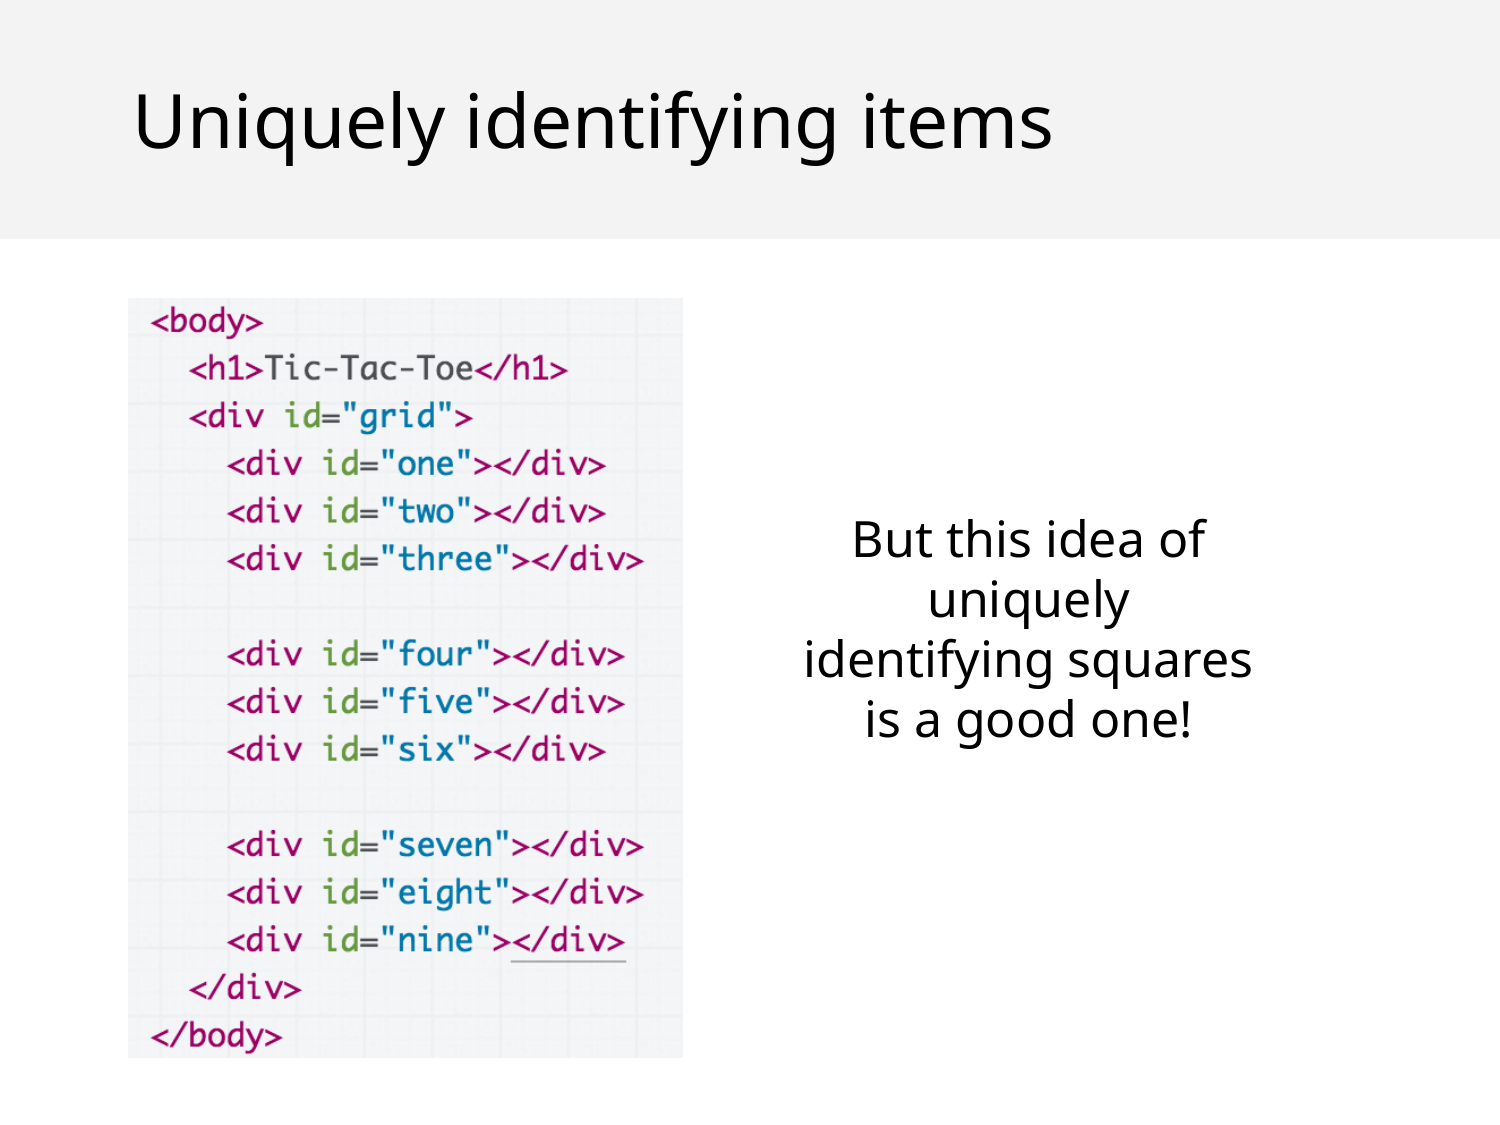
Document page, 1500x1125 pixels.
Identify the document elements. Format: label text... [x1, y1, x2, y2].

text_box But this idea of uniquely identifying squares is a good one! [783, 492, 1274, 919]
picture [128, 298, 684, 1058]
text_box Uniquely identifying items [118, 58, 1362, 185]
